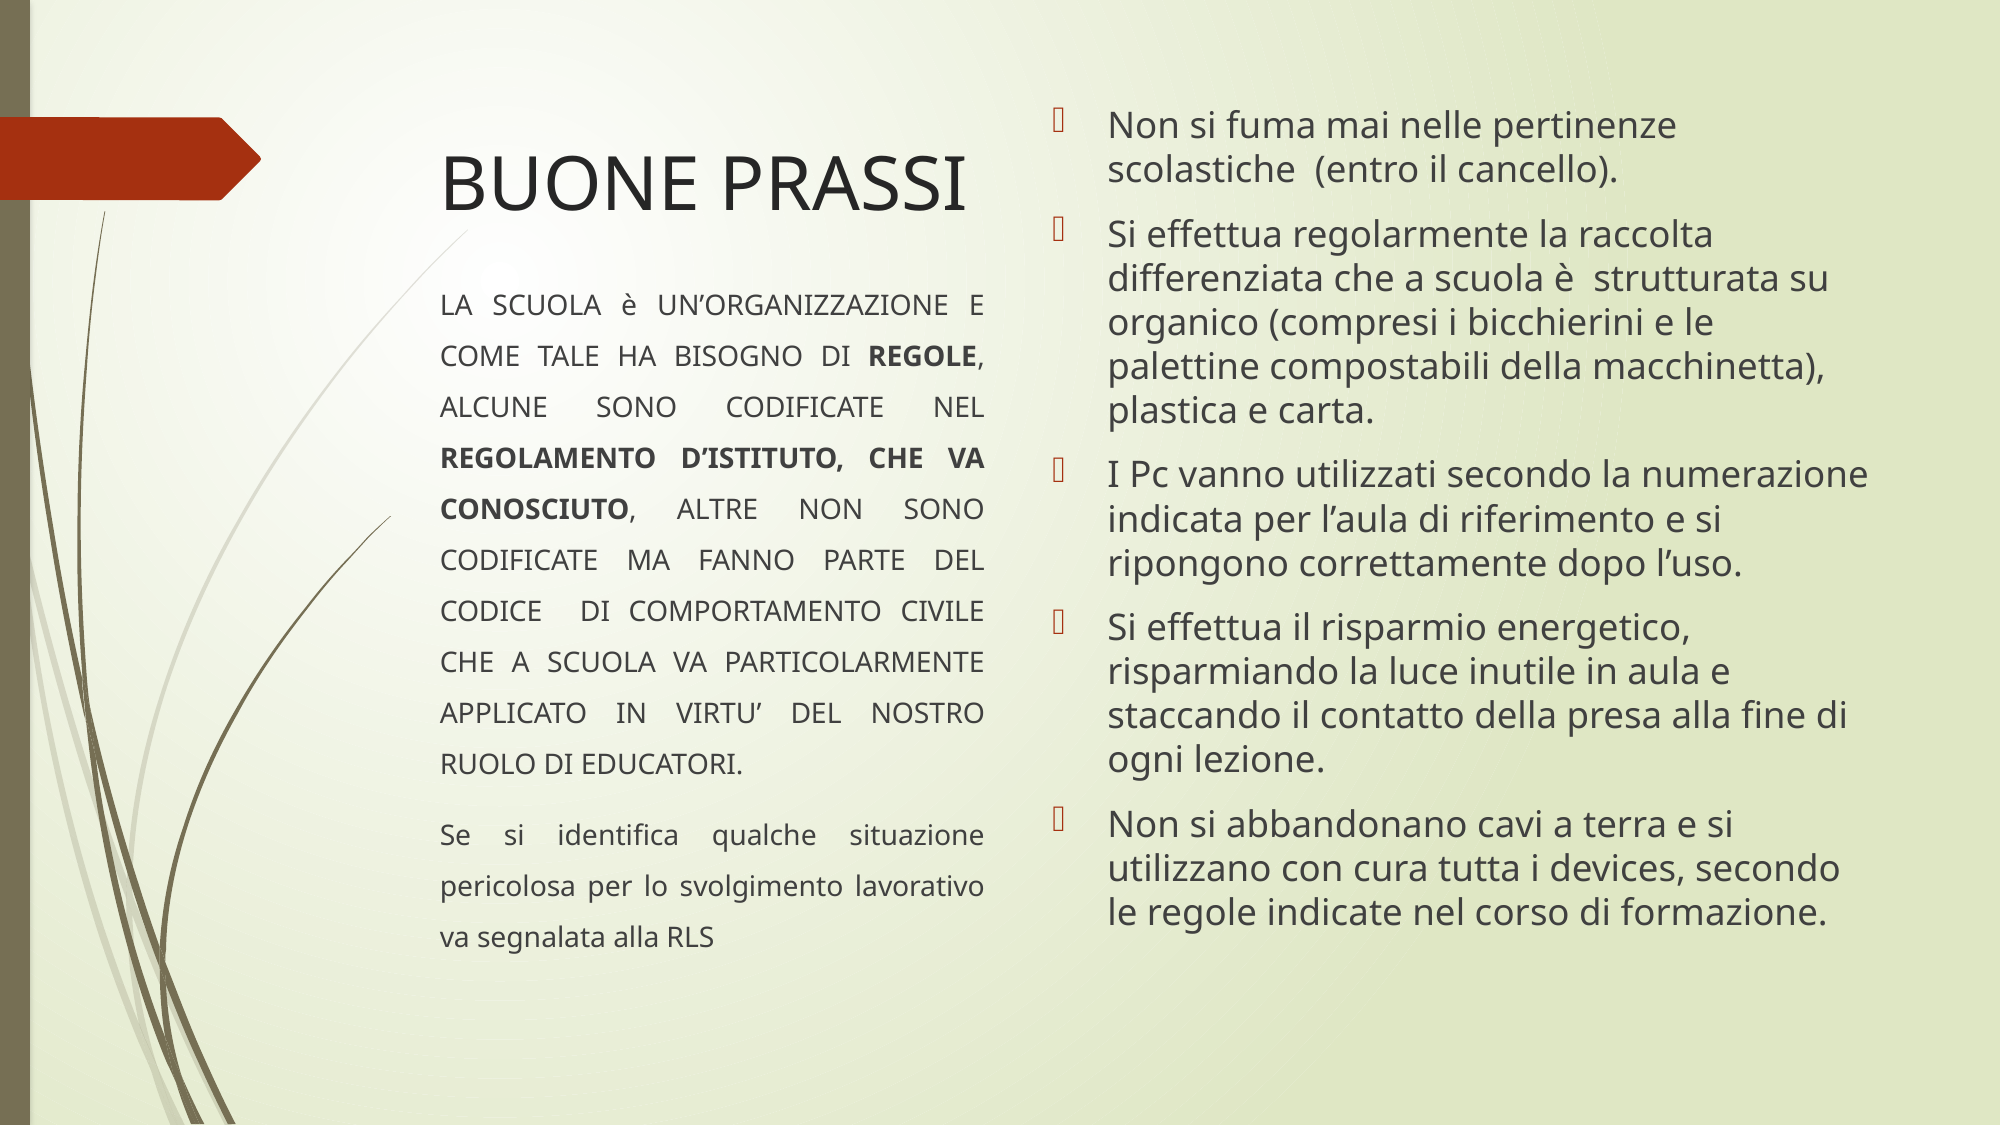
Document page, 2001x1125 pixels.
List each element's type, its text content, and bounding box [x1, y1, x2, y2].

title BUONE PRASSI [424, 73, 1000, 234]
list LA SCUOLA è UN’ORGANIZZAZIONE E COME TALE HA BISOGNO DI REGOLE, ALCUNE SONO CODIFICATE NEL REGOLAMENTO D’ISTITUTO, CHE VA CONOSCIUTO, ALTRE NON SONO CODIFICATE MA FANNO PARTE DEL CODICE DI COMPORTAMENTO CIVILE CHE A SCUOLA VA PARTICOLARMENTE APPLICATO IN VIRTU’ DEL NOSTRO RUOLO DI EDUCATORI. Se si identifica qualche situazione pericolosa per lo svolgimento lavorativo va segnalata alla RLS [424, 262, 1000, 962]
list Non si fuma mai nelle pertinenze scolastiche (entro il cancello). Si effettua regolarmente la raccolta differenziata che a scuola è strutturata su organico (compresi i bicchierini e le palettine compostabili della macchinetta), plastica e carta. I Pc vanno utilizzati secondo la numerazione indicata per l’aula di riferimento e si ripongono correttamente dopo l’uso. Si effettua il risparmio energetico, risparmiando la luce inutile in aula e staccando il contatto della presa alla fine di ogni lezione. Non si abbandonano cavi a terra e si utilizzano con cura tutta i devices, secondo le regole indicate nel corso di formazione. [1037, 73, 1888, 962]
